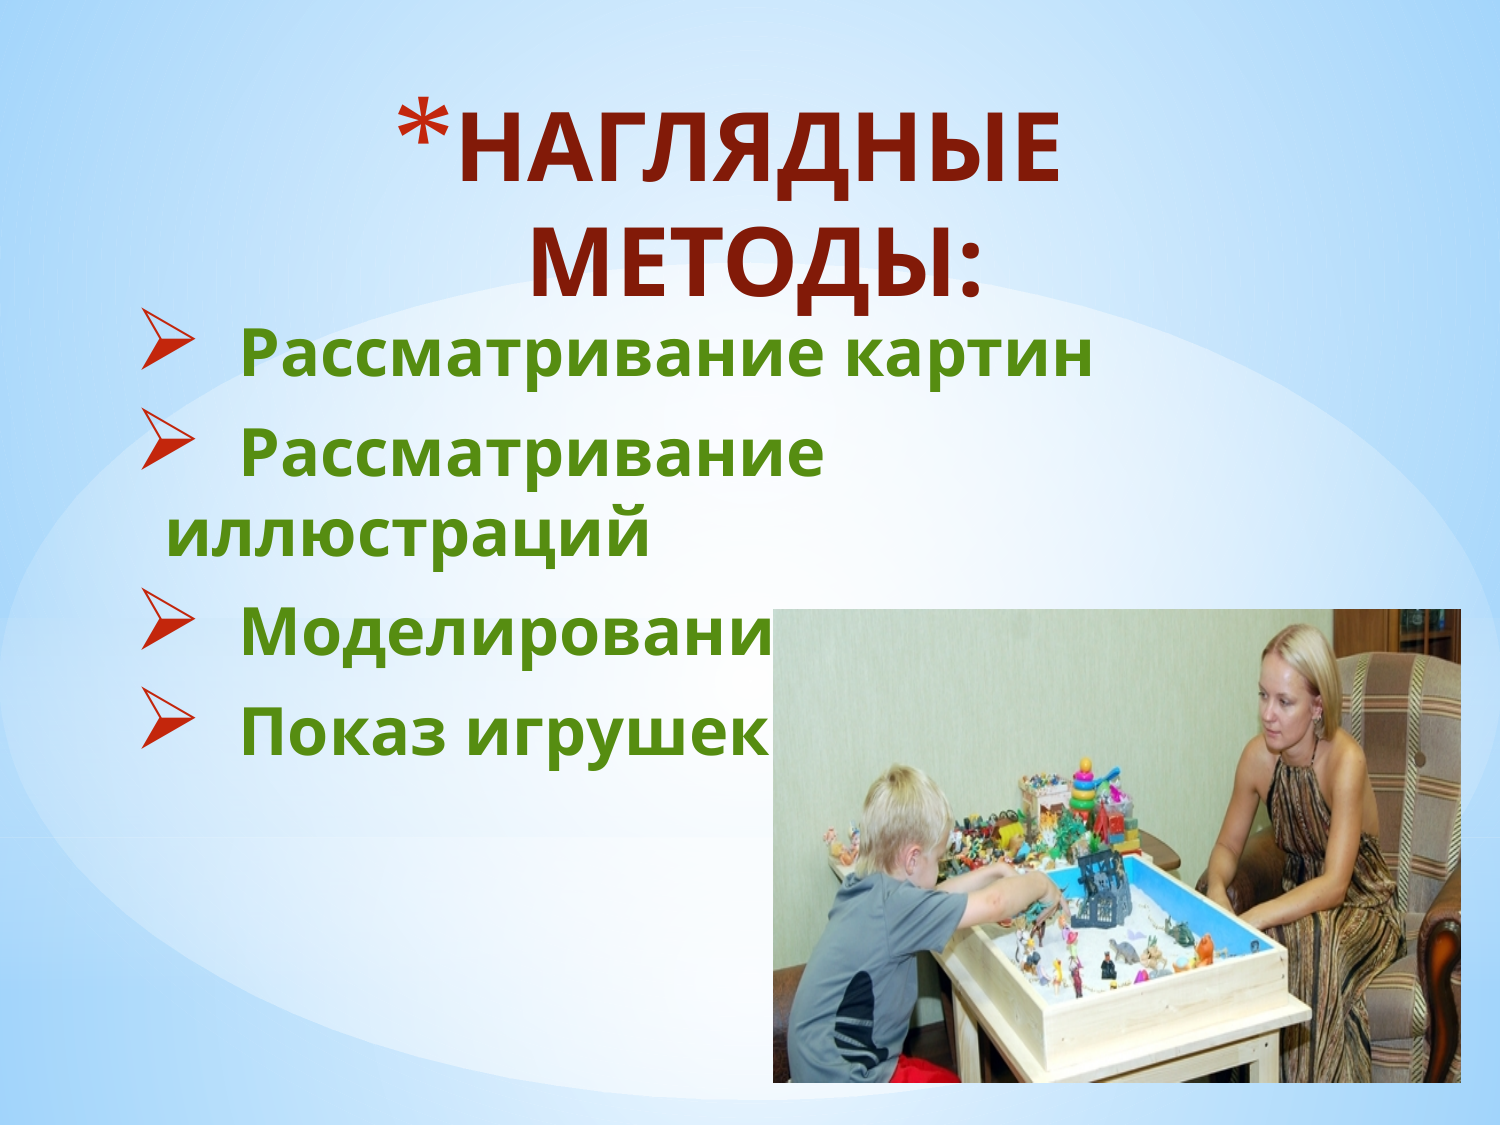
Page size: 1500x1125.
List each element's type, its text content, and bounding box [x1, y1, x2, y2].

picture [773, 609, 1461, 1083]
list Рассматривание картин Рассматривание иллюстраций Моделирование Показ игрушек [112, 302, 1163, 873]
title НАГЛЯДНЫЕ МЕТОДЫ: [194, 78, 1264, 137]
